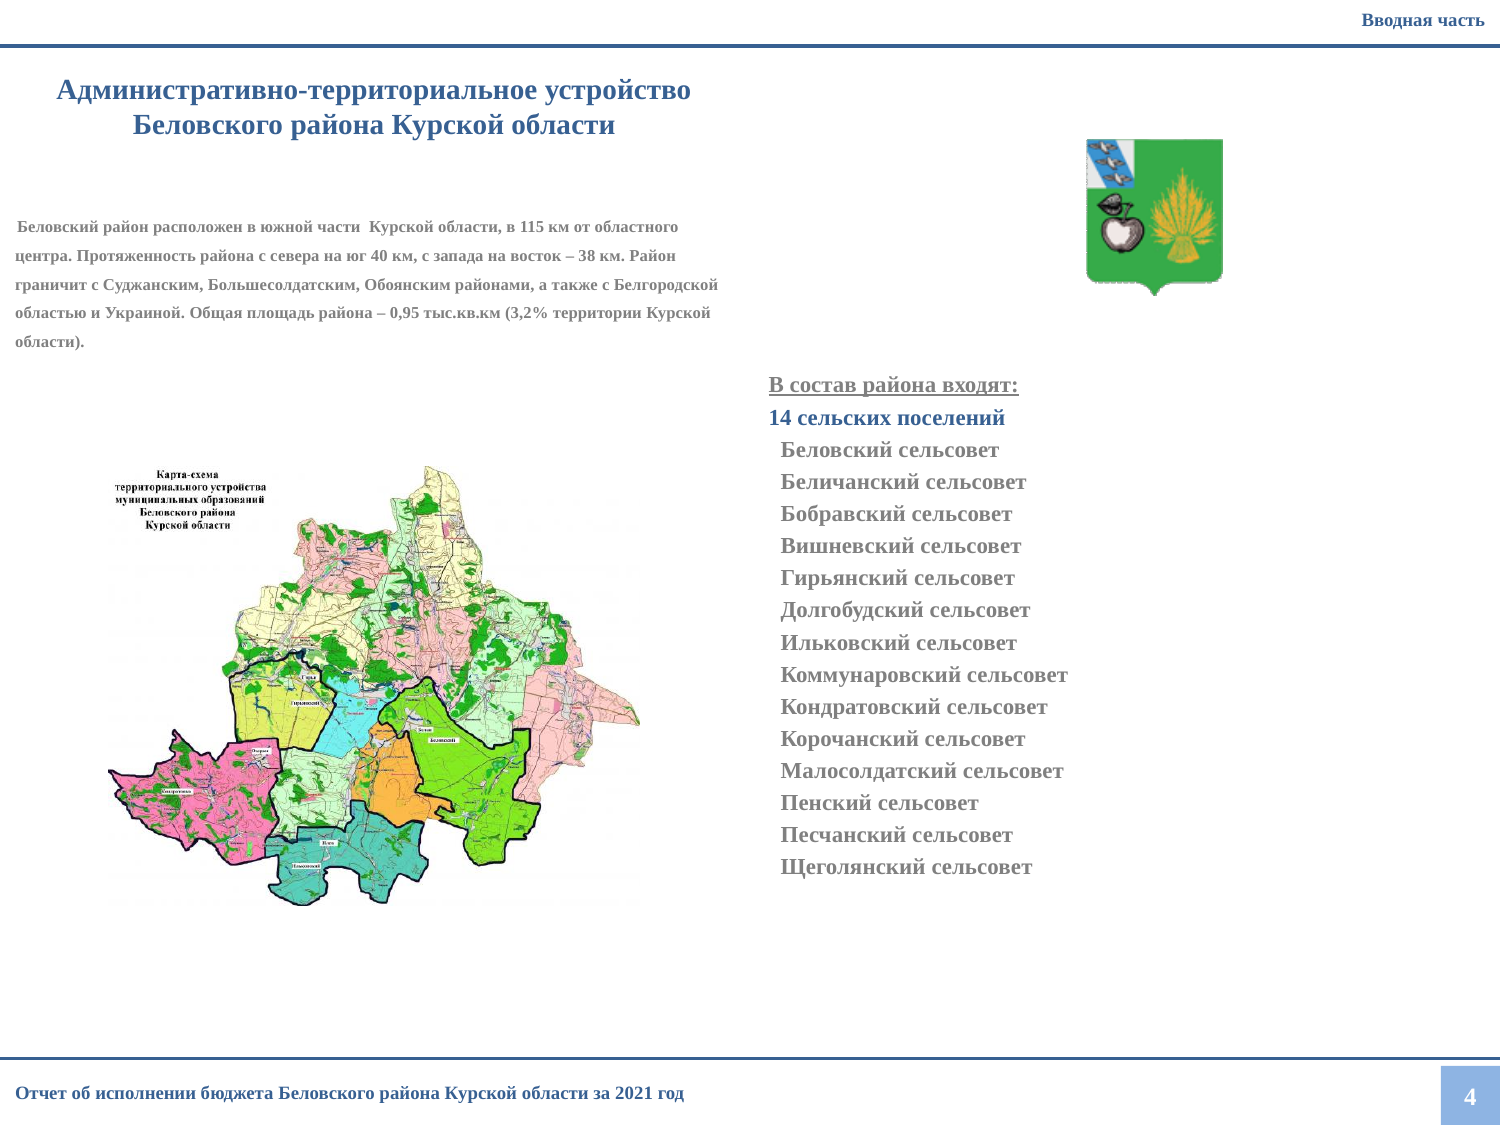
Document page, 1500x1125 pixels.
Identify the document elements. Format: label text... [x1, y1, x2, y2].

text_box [0, 1058, 1500, 1125]
picture [108, 466, 641, 906]
picture [1086, 139, 1224, 297]
title Административно-территориальное устройство Беловского района Курской области [0, 53, 749, 173]
title Административно-территориальное устройство Беловского района Курской области [0, 38, 749, 44]
text_box Вводная часть [0, 0, 1500, 38]
text_box В состав района входят: 14 сельских поселений Беловский сельсовет Беличанский сельсовет Бобравский сельсовет Вишневский сельсовет Гирьянский сельсовет Долгобудский сельсовет Ильковский сельсовет Коммунаровский сельсовет Кондратовский сельсовет Корочанский сельсовет Малосолдатский сельсовет Пенский сельсовет Песчанский сельсовет Щеголянский сельсовет [751, 362, 1482, 1049]
list Беловский район расположен в южной части Курской области, в 115 км от областного центра. Протяженность района с севера на юг 40 км, с запада на восток – 38 км. Район граничит с Суджанским, Большесолдатским, Обоянским районами, а также с Белгородской областью и Украиной. Общая площадь района – 0,95 тыс.кв.км (3,2% территории Курской области). [0, 208, 752, 368]
